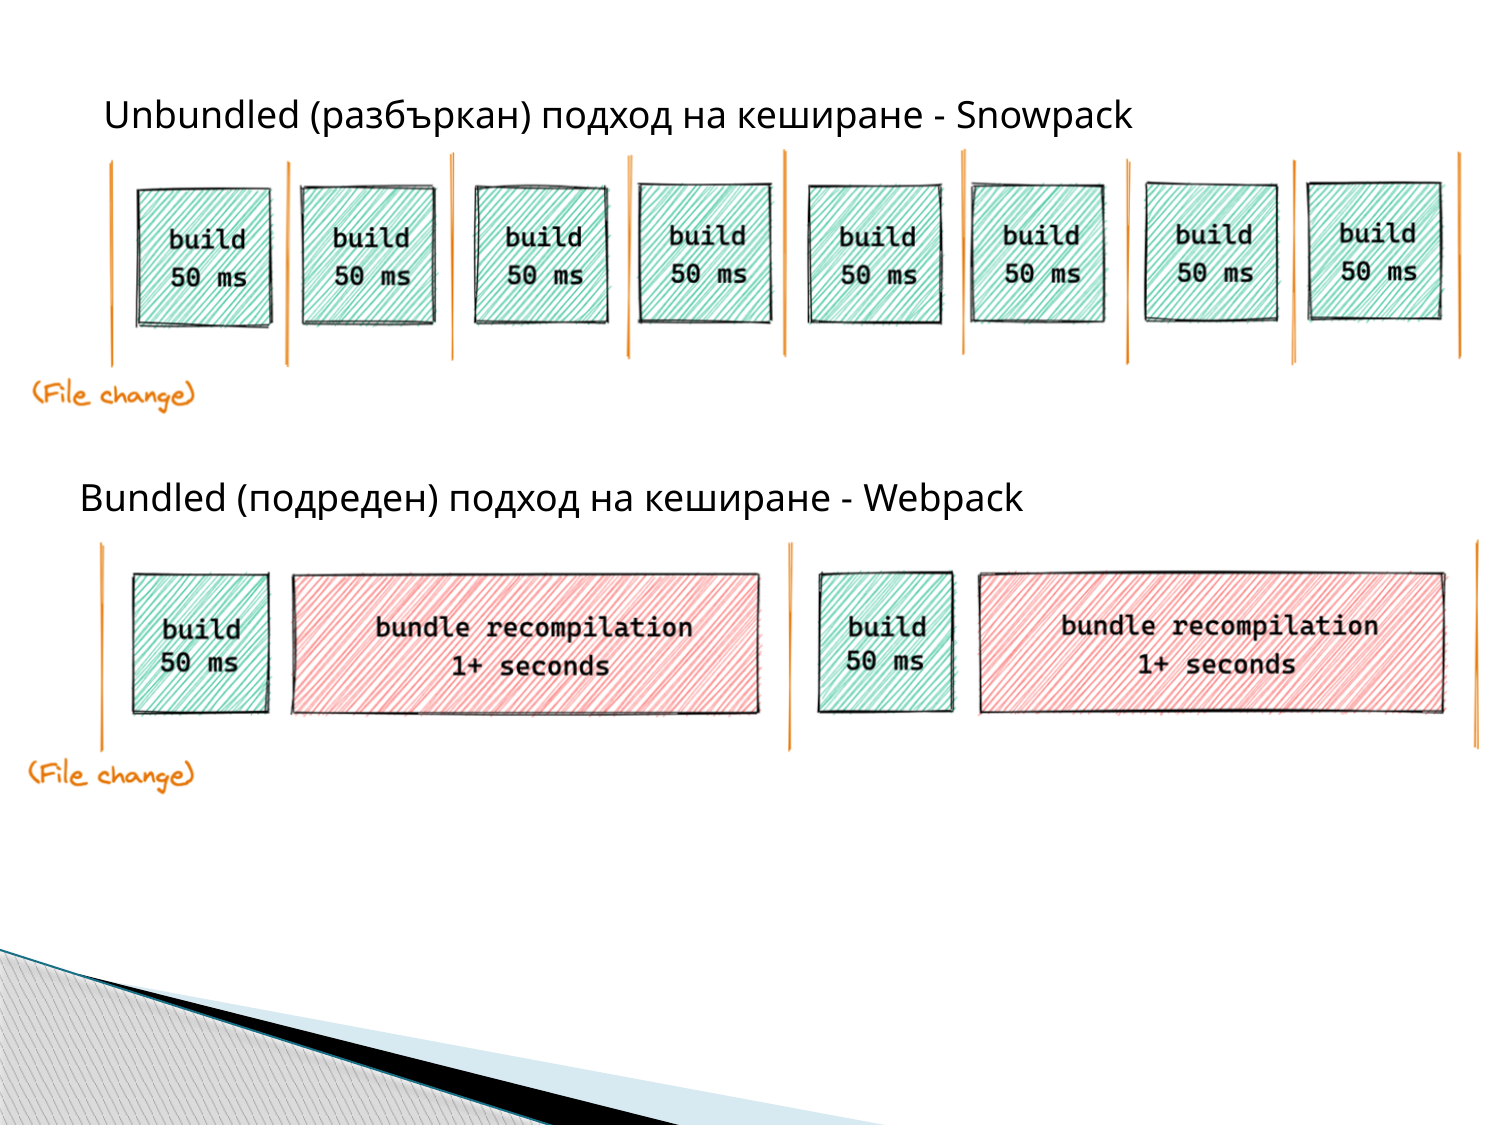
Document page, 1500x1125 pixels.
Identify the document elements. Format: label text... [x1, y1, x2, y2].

picture [17, 526, 1500, 811]
text_box Unbundled (разбъркан) подход на кеширане - Snowpack [88, 84, 1500, 144]
picture [0, 148, 1500, 436]
text_box Bundled (подреден) подход на кеширане - Webpack [64, 466, 1500, 526]
